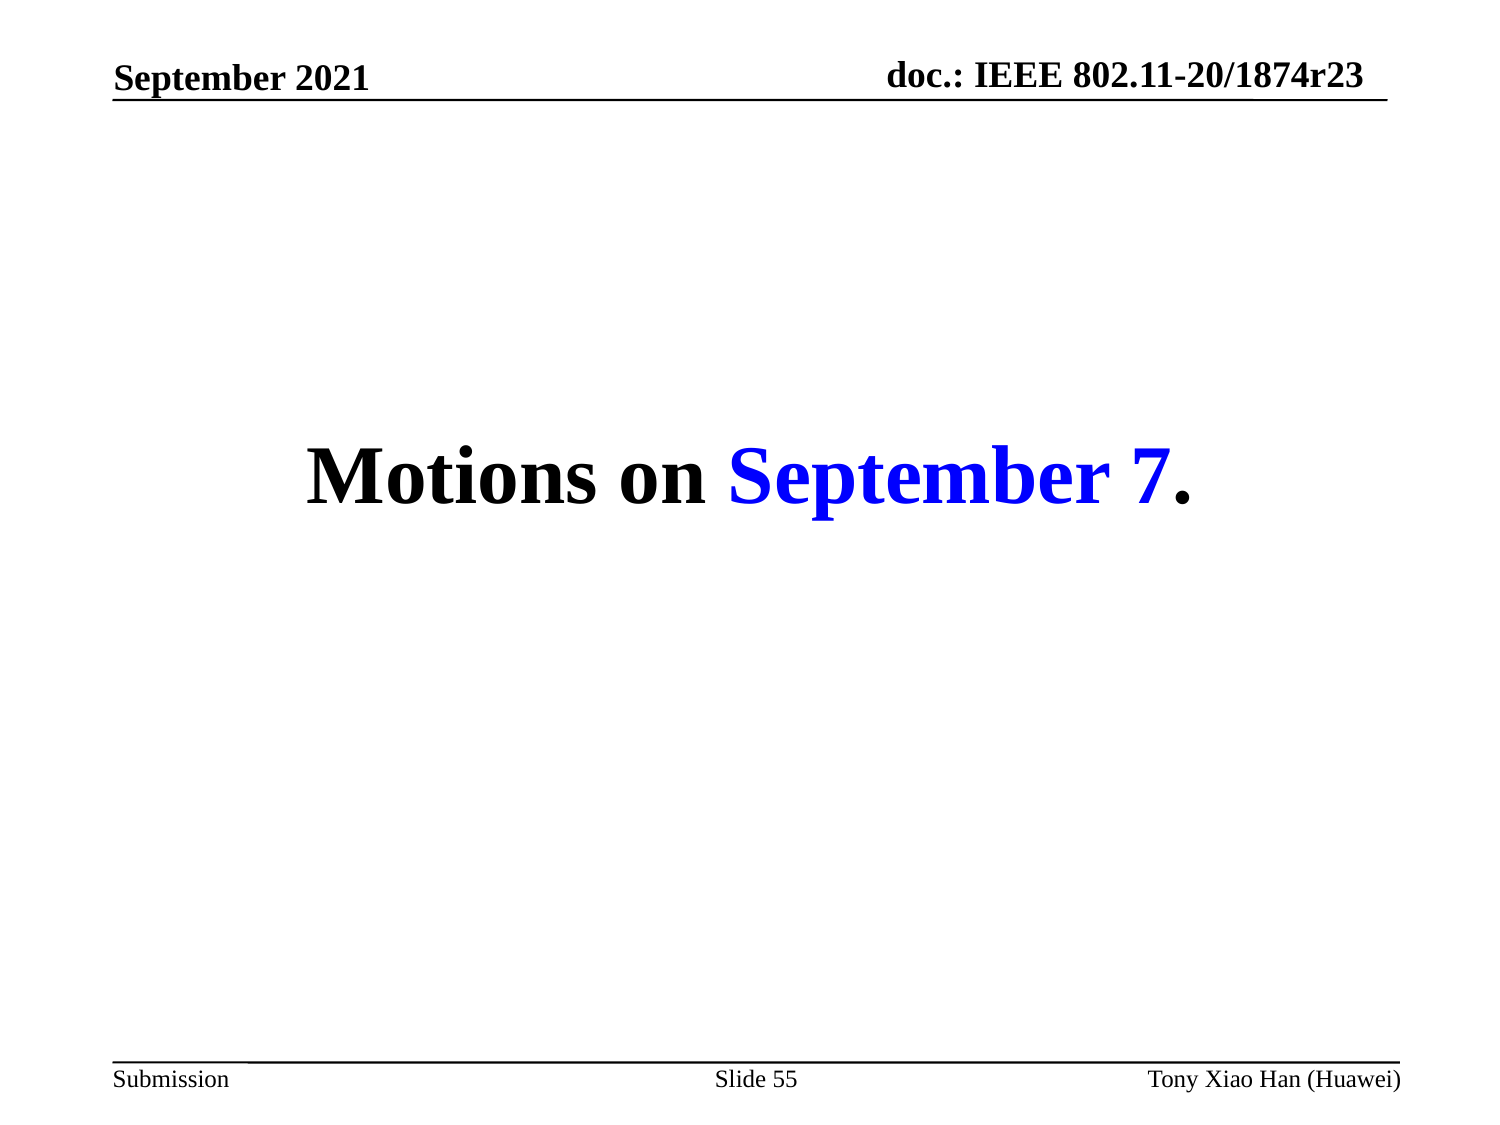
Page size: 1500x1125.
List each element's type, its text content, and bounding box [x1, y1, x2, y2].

text_box Motions on September 7. [112, 412, 1388, 950]
slide_number Slide 55 [712, 1061, 800, 1093]
footer Tony Xiao Han (Huawei) [999, 1061, 1402, 1093]
